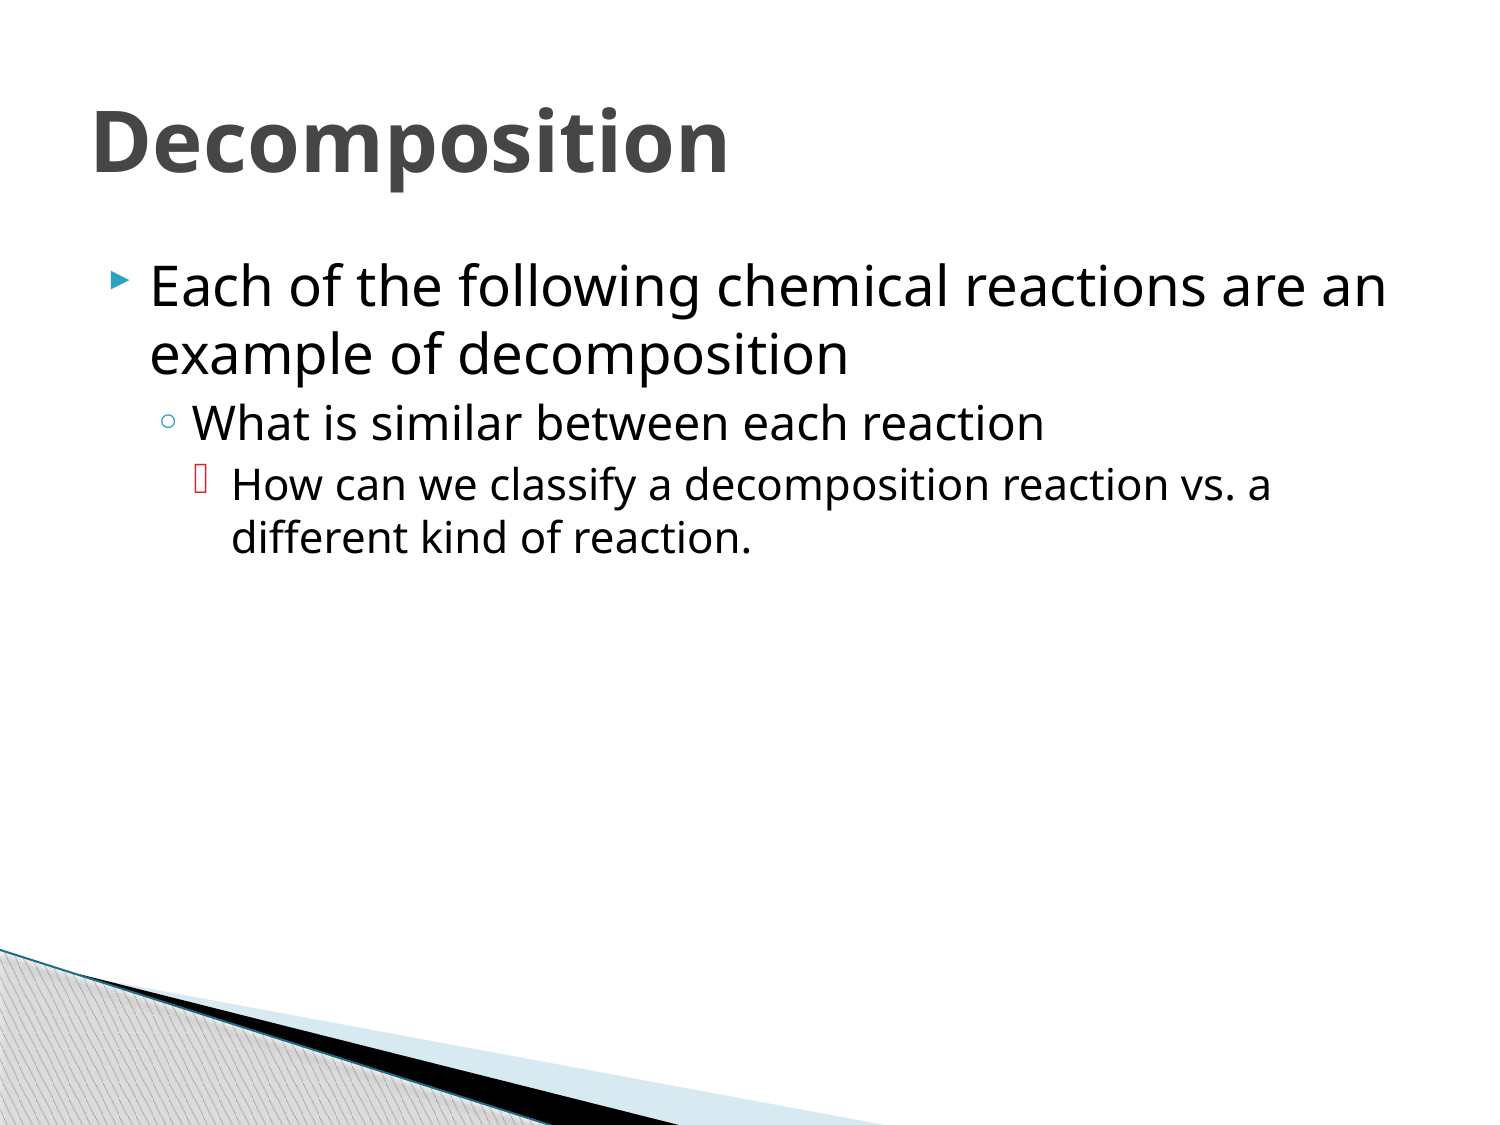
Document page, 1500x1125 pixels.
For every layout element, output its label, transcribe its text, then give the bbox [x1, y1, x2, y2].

list Each of the following chemical reactions are an example of decomposition What is similar between each reaction How can we classify a decomposition reaction vs. a different kind of reaction. [75, 243, 1425, 986]
title Decomposition [75, 45, 1425, 233]
